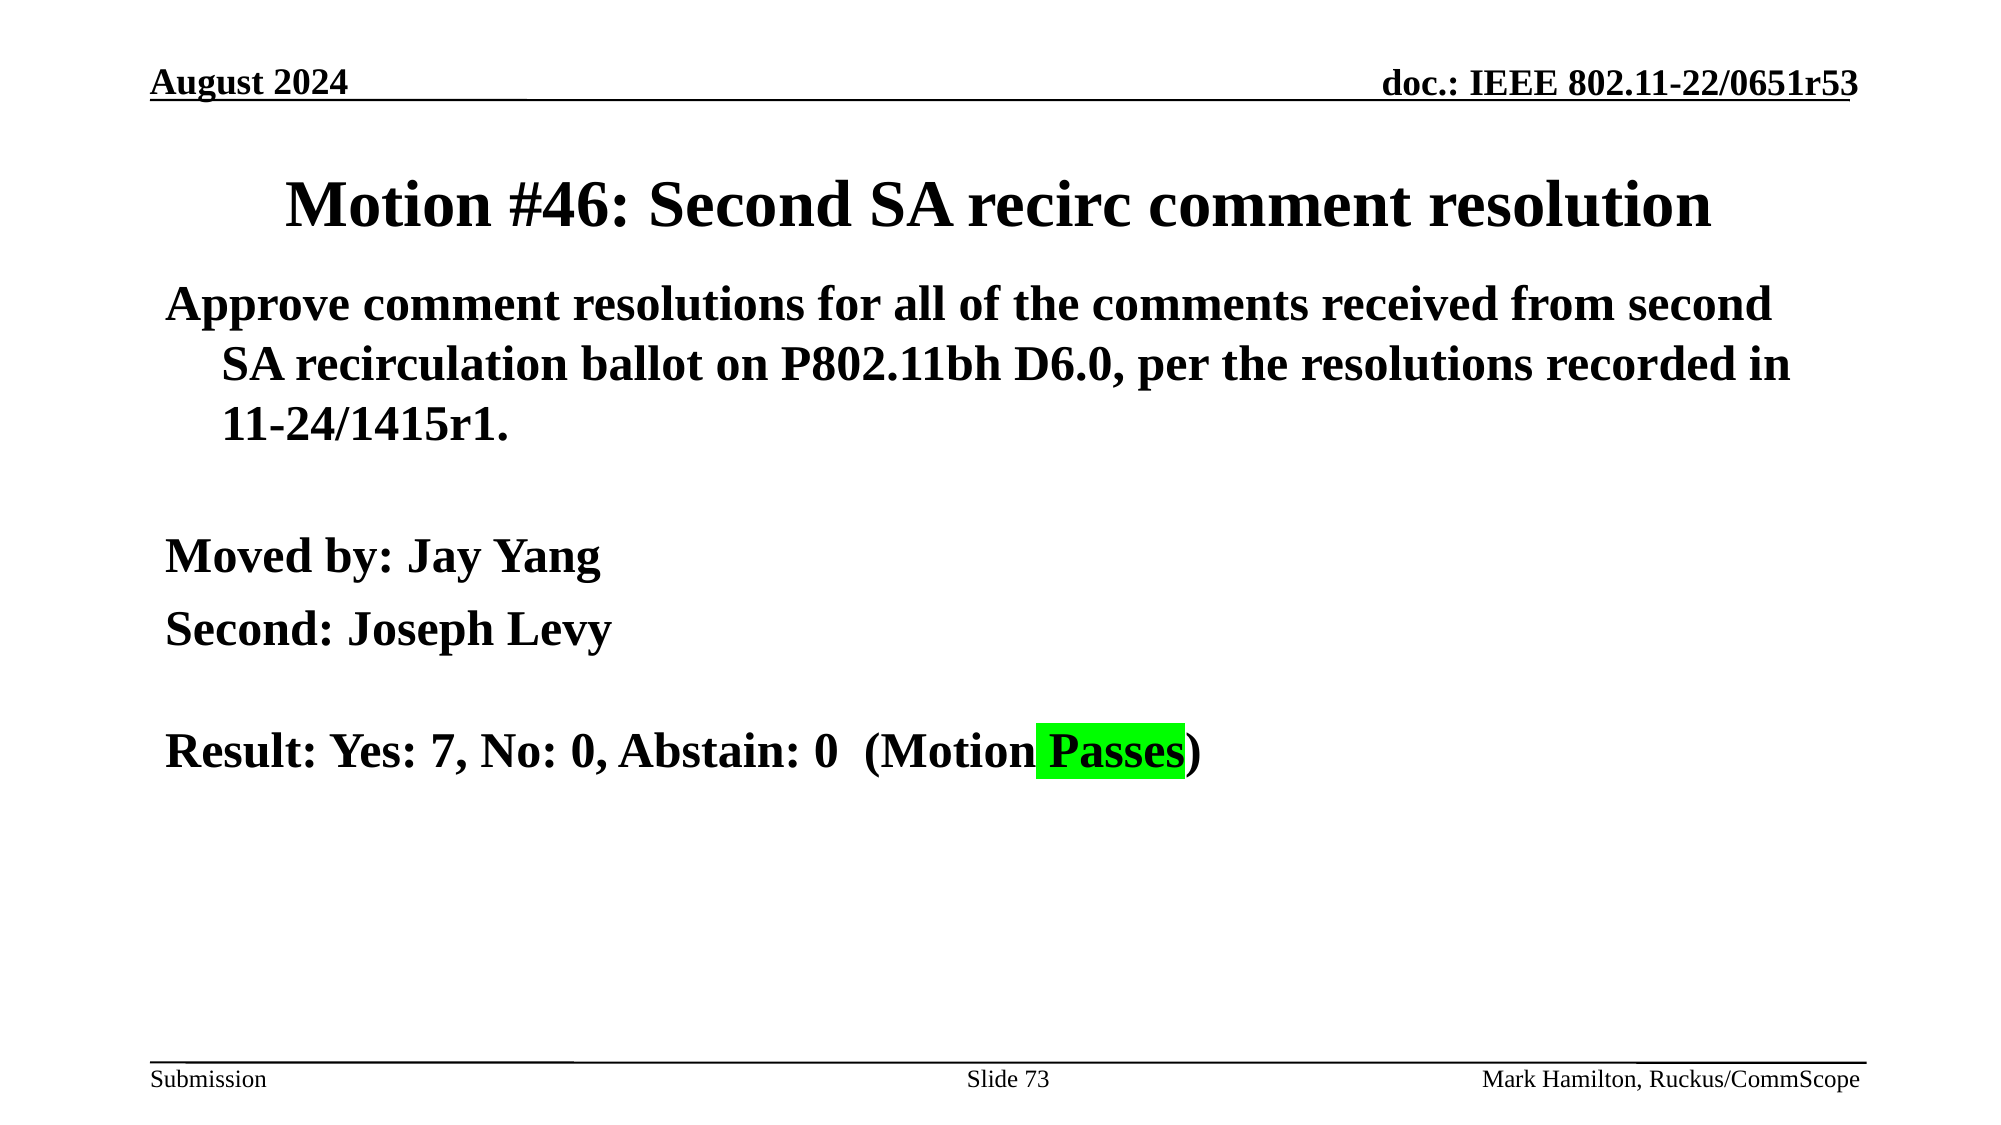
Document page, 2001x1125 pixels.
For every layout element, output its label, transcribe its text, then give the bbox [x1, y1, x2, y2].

list Approve comment resolutions for all of the comments received from second SA recirculation ballot on P802.11bh D6.0, per the resolutions recorded in 11-24/1415r1. Moved by: Jay Yang Second: Joseph Levy Result: Yes: 7, No: 0, Abstain: 0 (Motion Passes) [149, 262, 1850, 1050]
title Motion #46: Second SA recirc comment resolution [149, 112, 1850, 262]
slide_number Slide 73 [950, 1061, 1067, 1123]
